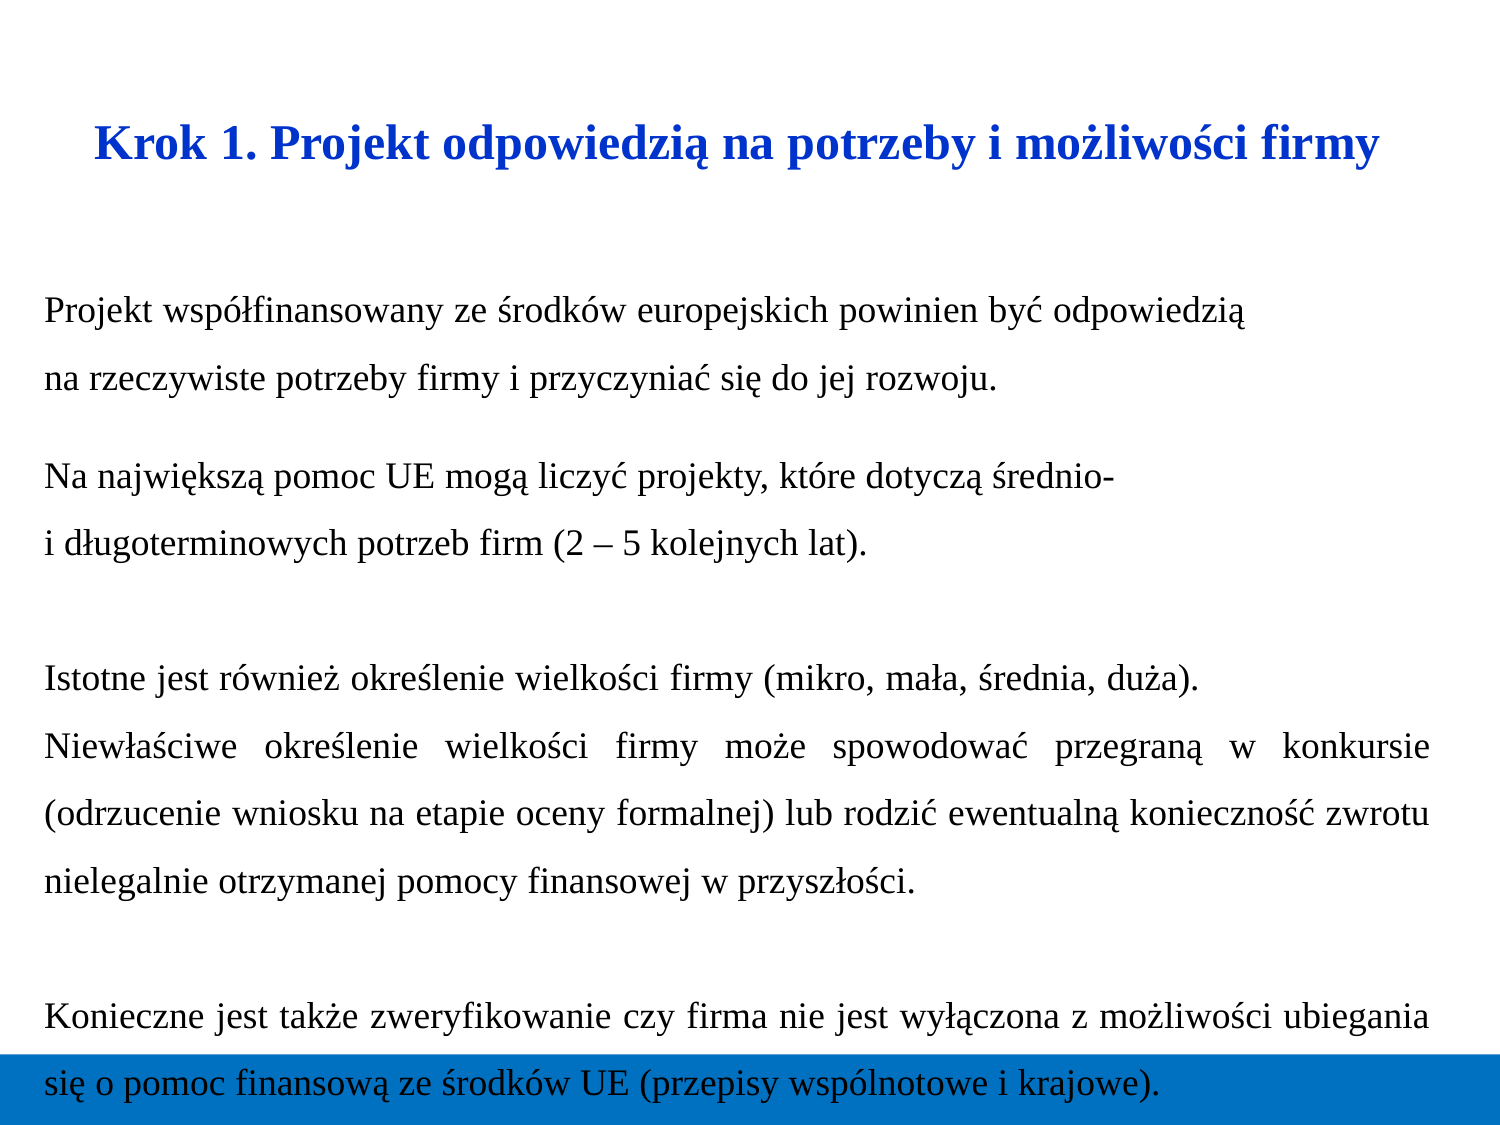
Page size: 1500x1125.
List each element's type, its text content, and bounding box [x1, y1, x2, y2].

text_box Projekt współfinansowany ze środków europejskich powinien być odpowiedzią na rzeczywiste potrzeby firmy i przyczyniać się do jej rozwoju. [29, 255, 1435, 383]
text_box [0, 1054, 1500, 1125]
text_box Krok 1. Projekt odpowiedzią na potrzeby i możliwości firmy [41, 101, 1435, 237]
text_box Na największą pomoc UE mogą liczyć projekty, które dotyczą średnio- i długoterminowych potrzeb firm (2 – 5 kolejnych lat). Istotne jest również określenie wielkości firmy (mikro, mała, średnia, duża). Niewłaściwe określenie wielkości firmy może spowodować przegraną w konkursie (odrzucenie wniosku na etapie oceny formalnej) lub rodzić ewentualną konieczność zwrotu nielegalnie otrzymanej pomocy finansowej w przyszłości. Konieczne jest także zweryfikowanie czy firma nie jest wyłączona z możliwości ubiegania się o pomoc finansową ze środków UE (przepisy wspólnotowe i krajowe). [29, 420, 1447, 991]
